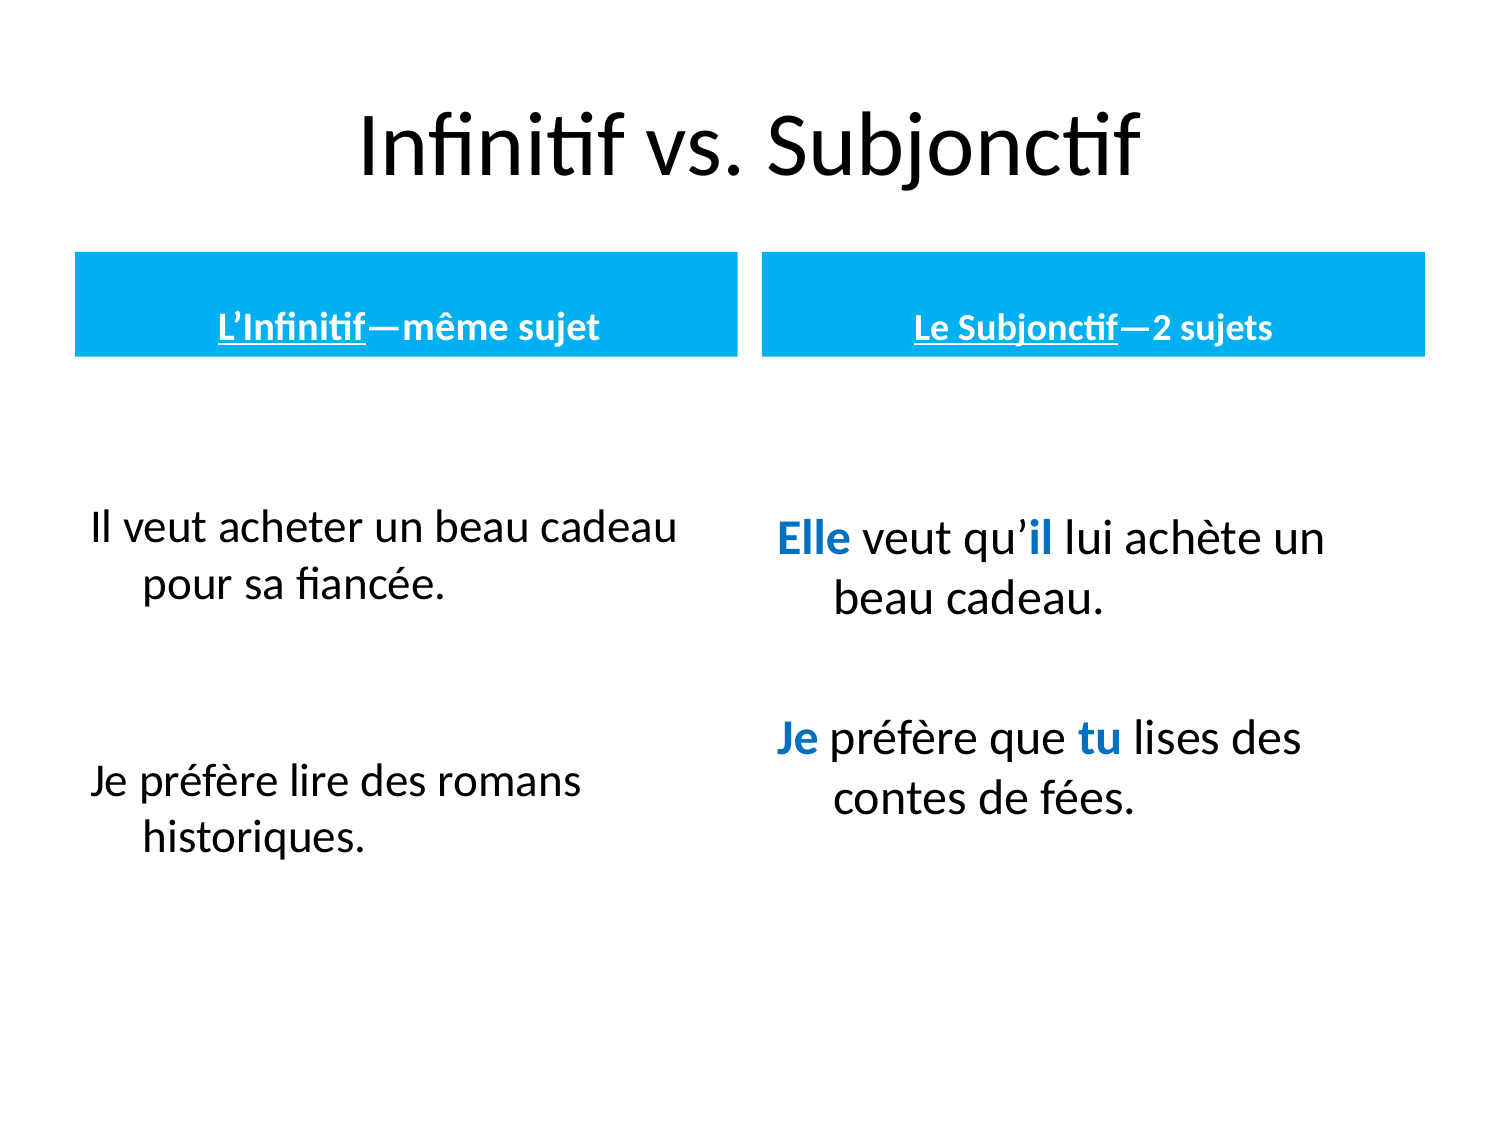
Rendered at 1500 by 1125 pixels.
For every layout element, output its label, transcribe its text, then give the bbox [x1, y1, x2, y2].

list Elle veut qu’il lui achète un beau cadeau. Je préfère que tu lises des contes de fées. [761, 356, 1425, 1005]
title Infinitif vs. Subjonctif [75, 45, 1425, 233]
list L’Infinitif—même sujet [75, 251, 738, 356]
list Le Subjonctif—2 sujets [761, 251, 1425, 356]
list Il veut acheter un beau cadeau pour sa fiancée. Je préfère lire des romans historiques. [75, 356, 738, 1005]
